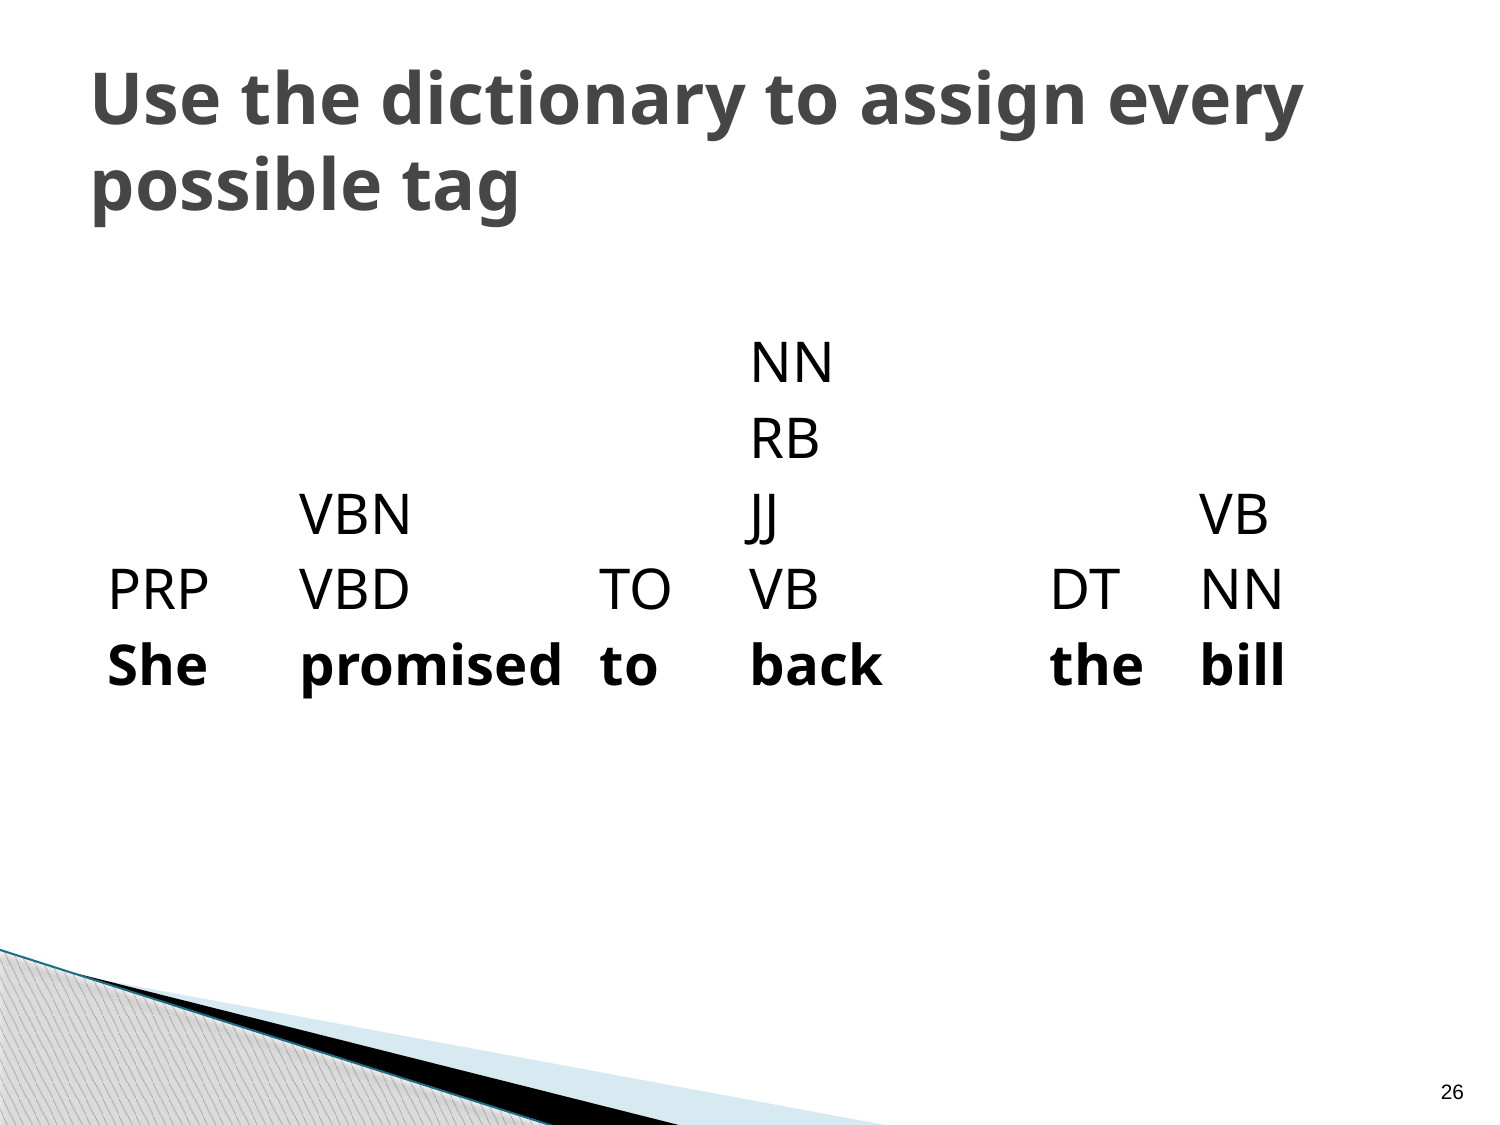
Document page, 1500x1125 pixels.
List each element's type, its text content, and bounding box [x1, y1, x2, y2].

title Use the dictionary to assign every possible tag [75, 45, 1425, 233]
list NN RB VBN JJ VB PRP VBD TO VB DT NN She promised to back the bill [75, 243, 1425, 986]
slide_number 26 [1418, 1051, 1479, 1112]
